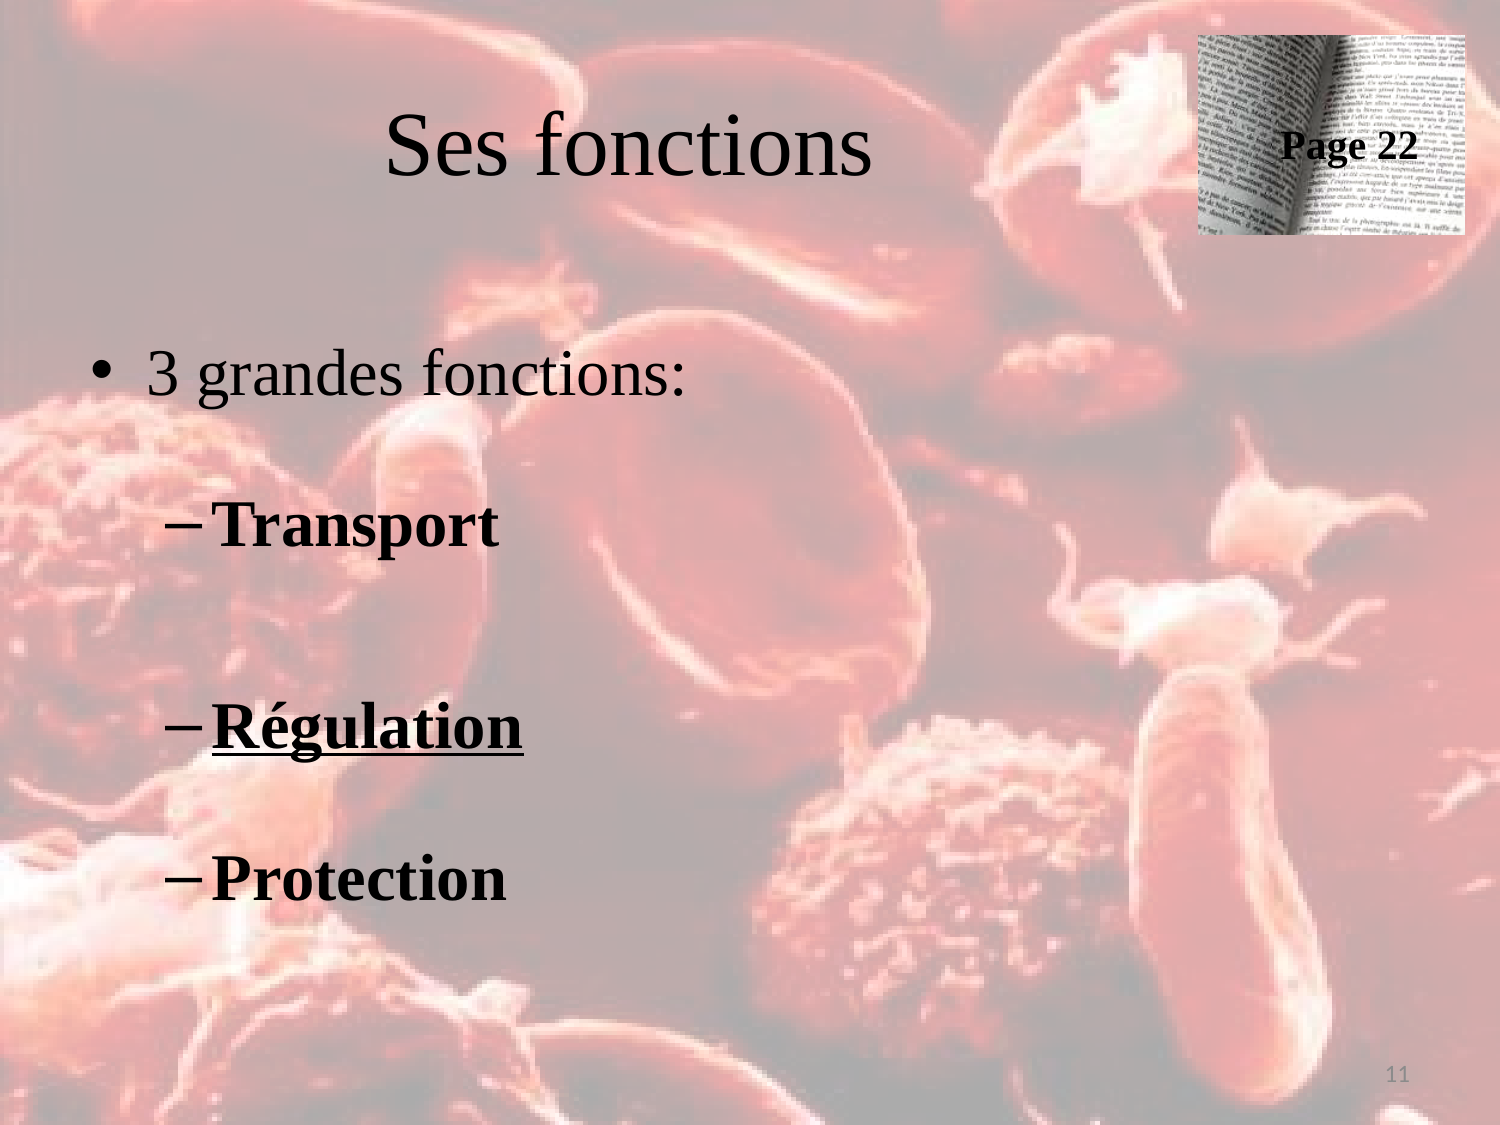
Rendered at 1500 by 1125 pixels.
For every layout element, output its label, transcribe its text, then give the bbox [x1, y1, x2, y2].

list 3 grandes fonctions: Transport Régulation Protection [75, 321, 1425, 961]
title Ses fonctions [75, 45, 1184, 233]
picture [1198, 34, 1466, 235]
slide_number 11 [1074, 1042, 1425, 1103]
